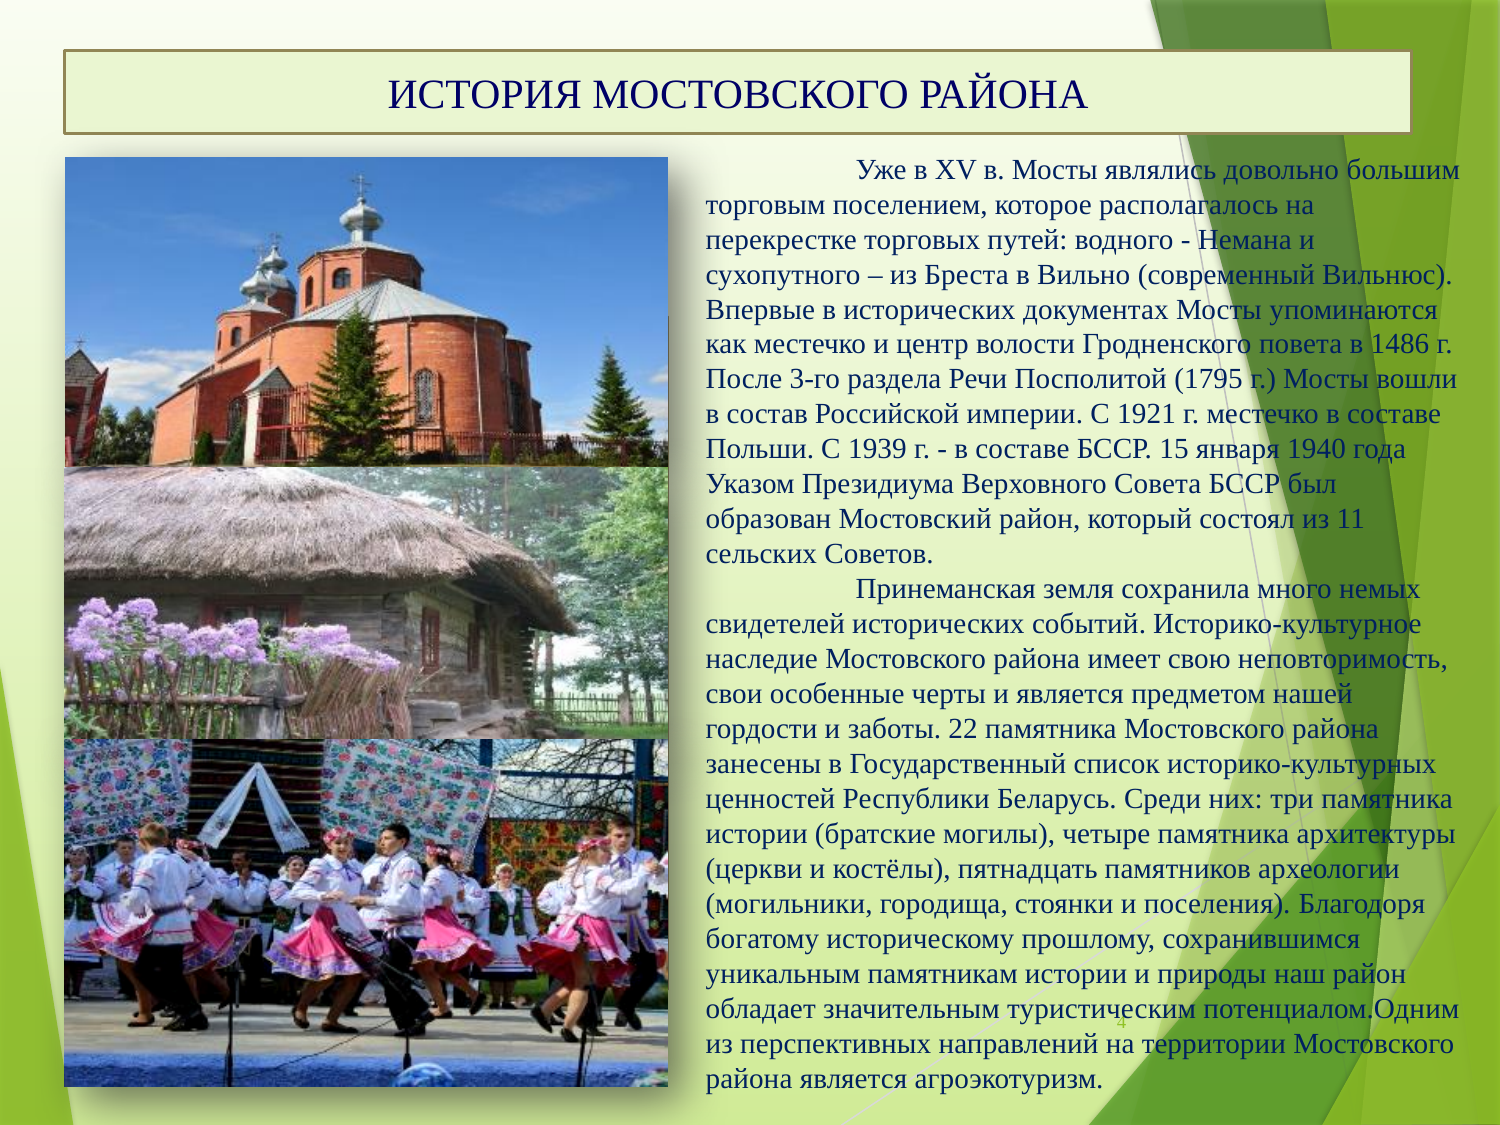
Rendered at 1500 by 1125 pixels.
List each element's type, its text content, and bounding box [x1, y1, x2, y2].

picture [64, 157, 669, 1087]
text_box Уже в XV в. Мосты являлись довольно большим торговым поселением, которое располагалось на перекрестке торговых путей: водного - Немана и сухопутного – из Бреста в Вильно (современный Вильнюс). Впервые в исторических документах Мосты упоминаются как местечко и центр волости Гродненского повета в 1486 г. После 3-го раздела Речи Посполитой (1795 г.) Мосты вошли в состав Российской империи. С 1921 г. местечко в составе Польши. С 1939 г. - в составе БССР. 15 января 1940 года Указом Президиума Верховного Совета БССР был образован Мостовский район, который состоял из 11 сельских Советов. Принеманская земля сохранила много немых свидетелей исторических событий. Историко-культурное наследие Мостовского района имеет свою неповторимость, свои особенные черты и является предметом нашей гордости и заботы. 22 памятника Мостовского района занесены в Государственный список историко-культурных ценностей Республики Беларусь. Среди них: три памятника истории (братские могилы), четыре памятника архитектуры (церкви и костёлы), пятнадцать памятников археологии (могильники, городища, стоянки и поселения). Благодоря богатому историческому прошлому, сохранившимся уникальным памятникам истории и природы наш район обладает значительным туристическим потенциалом.Одним из перспективных направлений на территории Мостовского района является агроэкотуризм. [690, 142, 1483, 1102]
text_box ИСТОРИЯ МОСТОВСКОГО РАЙОНА [63, 49, 1413, 135]
table_cell Railway [690, 164, 710, 1102]
